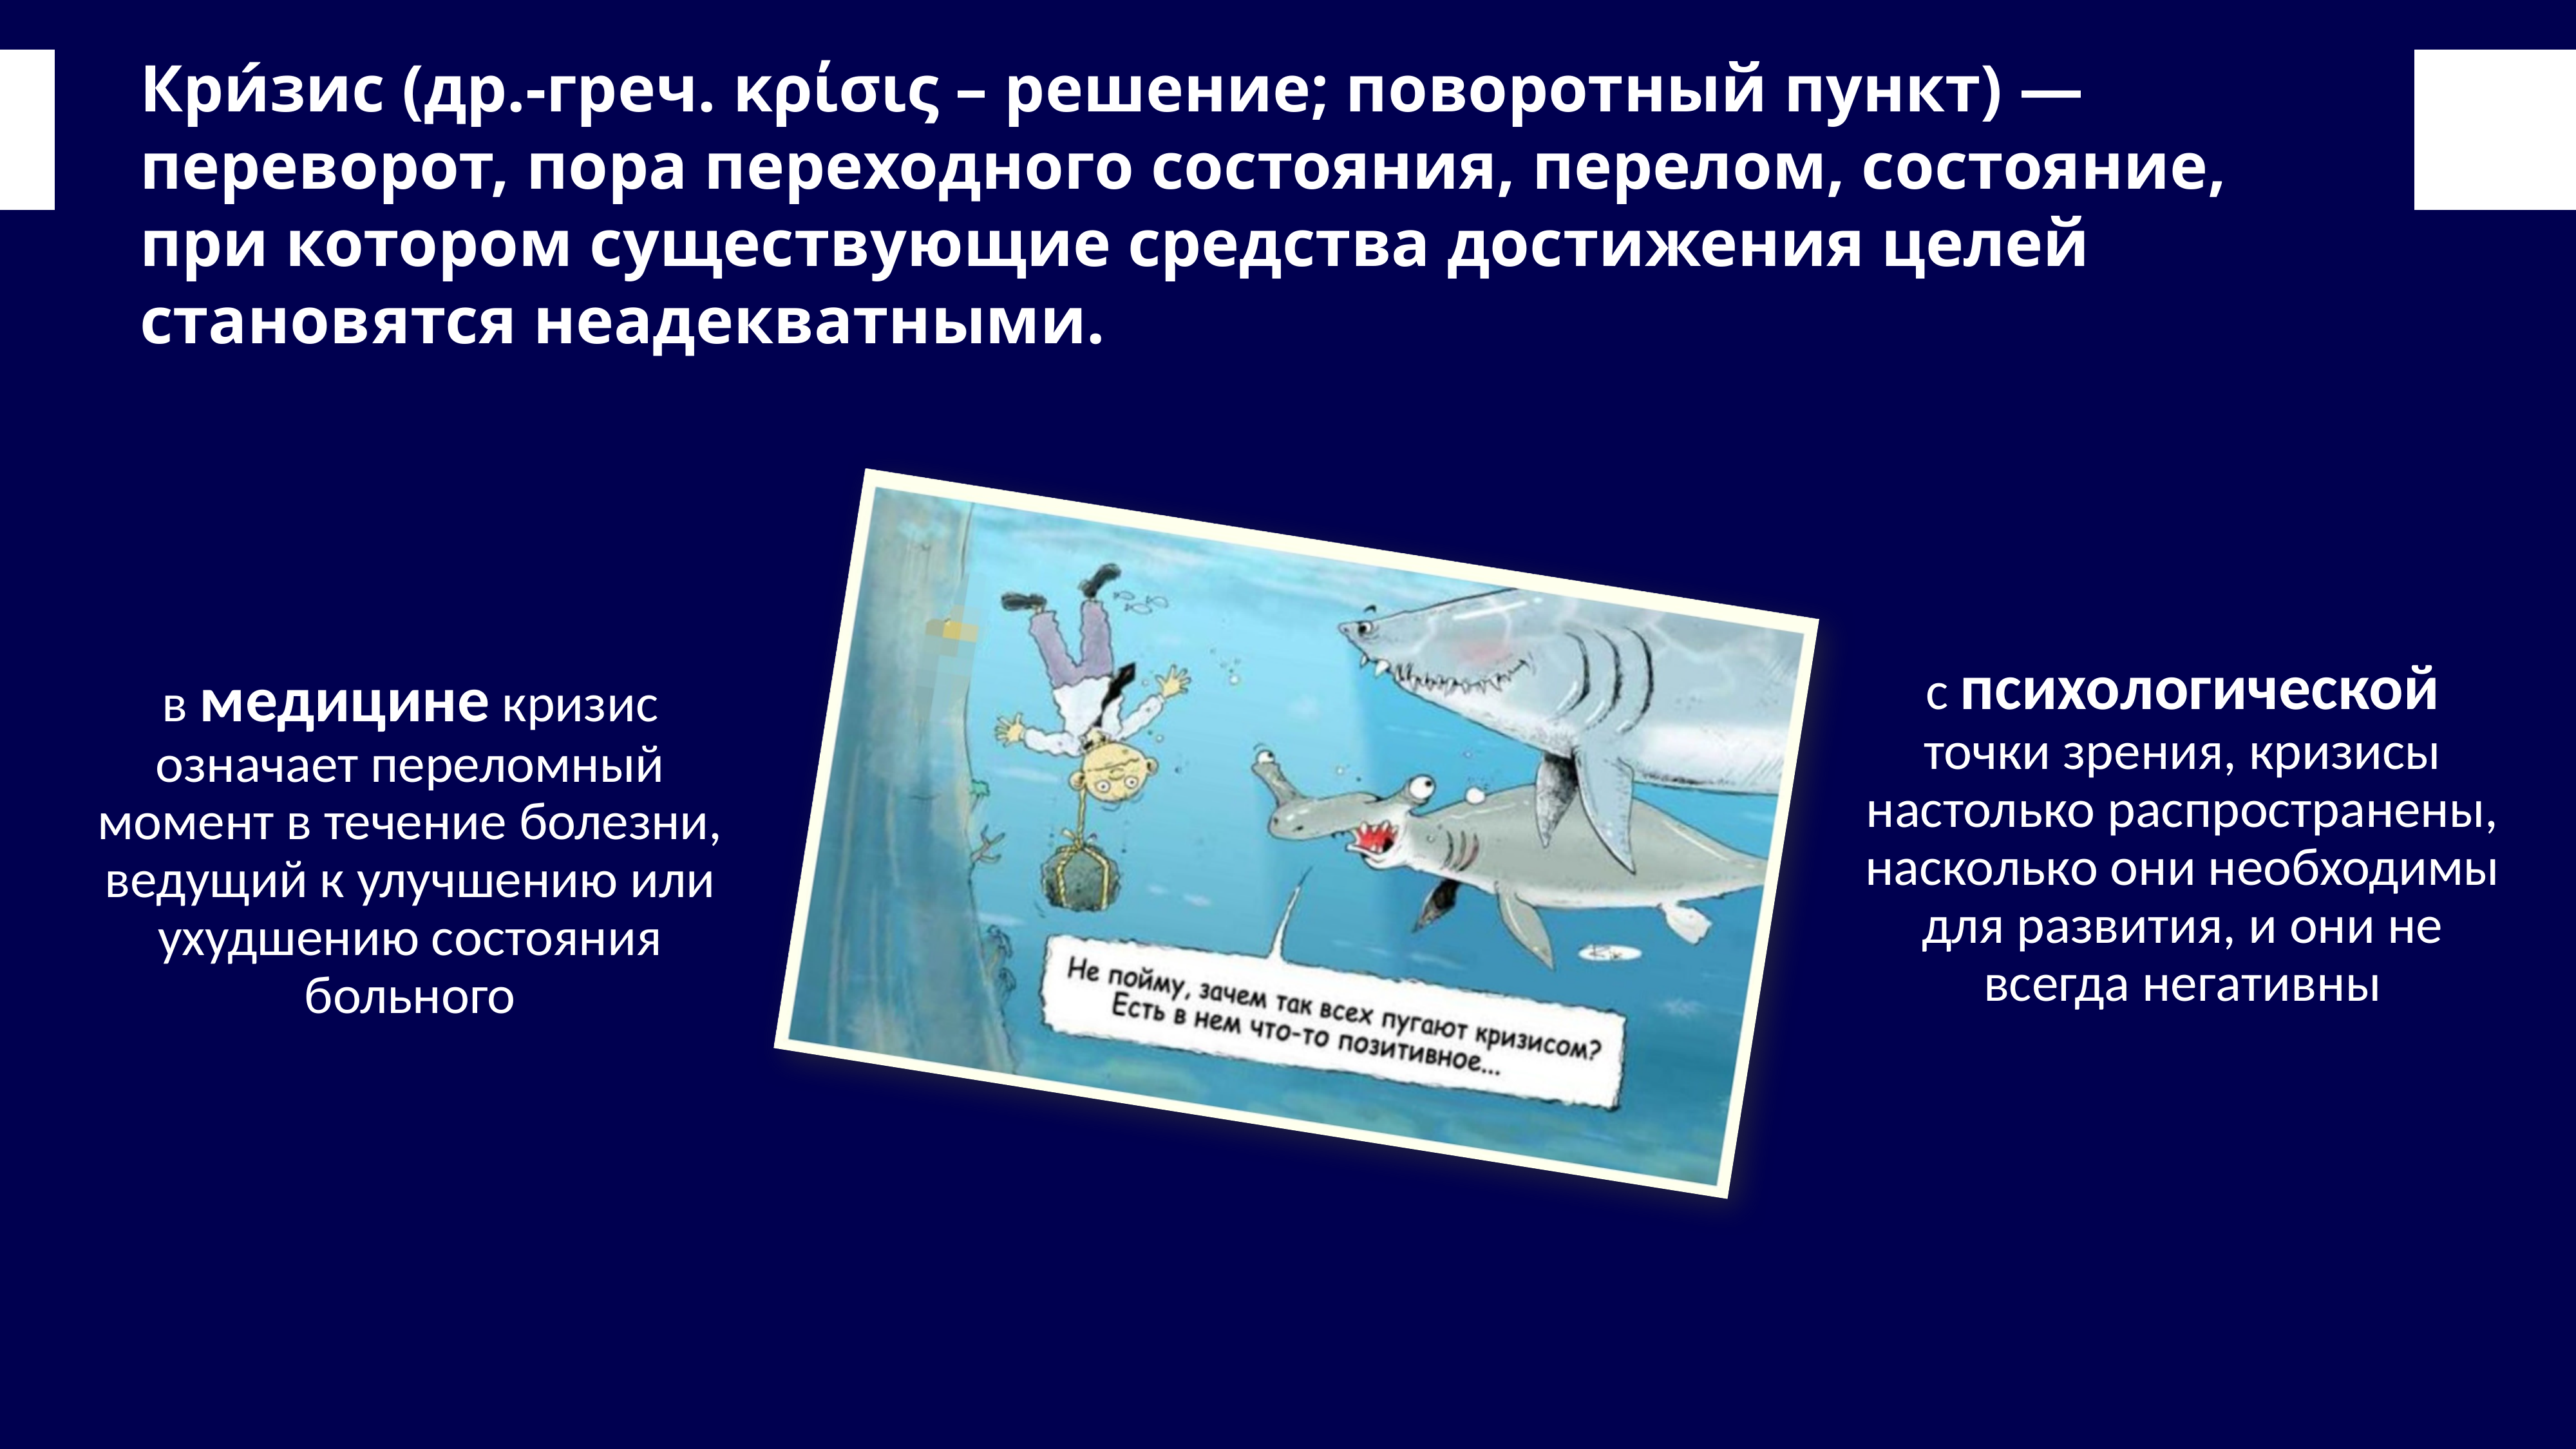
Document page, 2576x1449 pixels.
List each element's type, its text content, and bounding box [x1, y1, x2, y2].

text_box [2414, 50, 2575, 209]
picture [774, 469, 1819, 1199]
text_box с психологической точки зрения, кризисы настолько распространены, насколько они необходимы для развития, и они не всегда негативны [1850, 643, 2515, 1023]
text_box [0, 50, 55, 209]
text_box в медицине кризис означает переломный момент в течение болезни, ведущий к улучшению или ухудшению состояния больного [77, 656, 743, 1061]
title Кри́зис (др.-греч. κρίσις – решение; поворотный пункт) — переворот, пора переходного состояния, перелом, состояние, при котором существующие средства достижения целей становятся неадекватными. [129, 37, 2353, 319]
